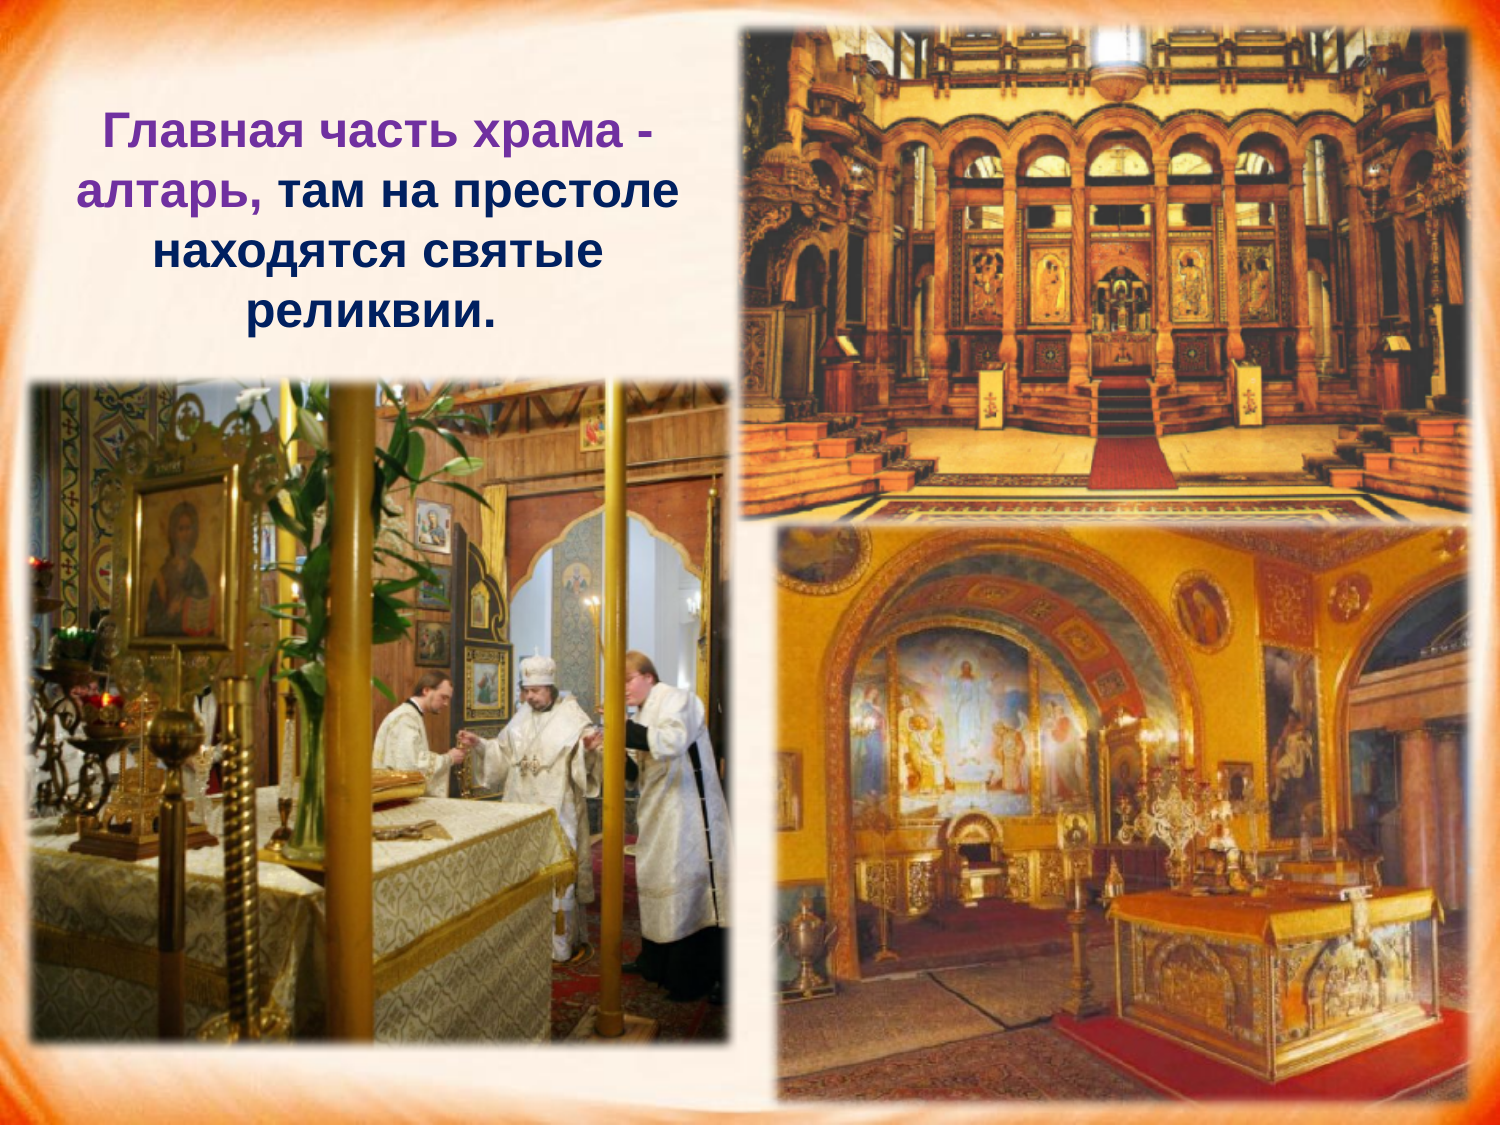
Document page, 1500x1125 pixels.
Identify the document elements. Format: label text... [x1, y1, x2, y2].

picture [0, 0, 1500, 1125]
text_box Главная часть храма - алтарь, там на престоле находятся свя­тые реликвии. [50, 90, 706, 345]
